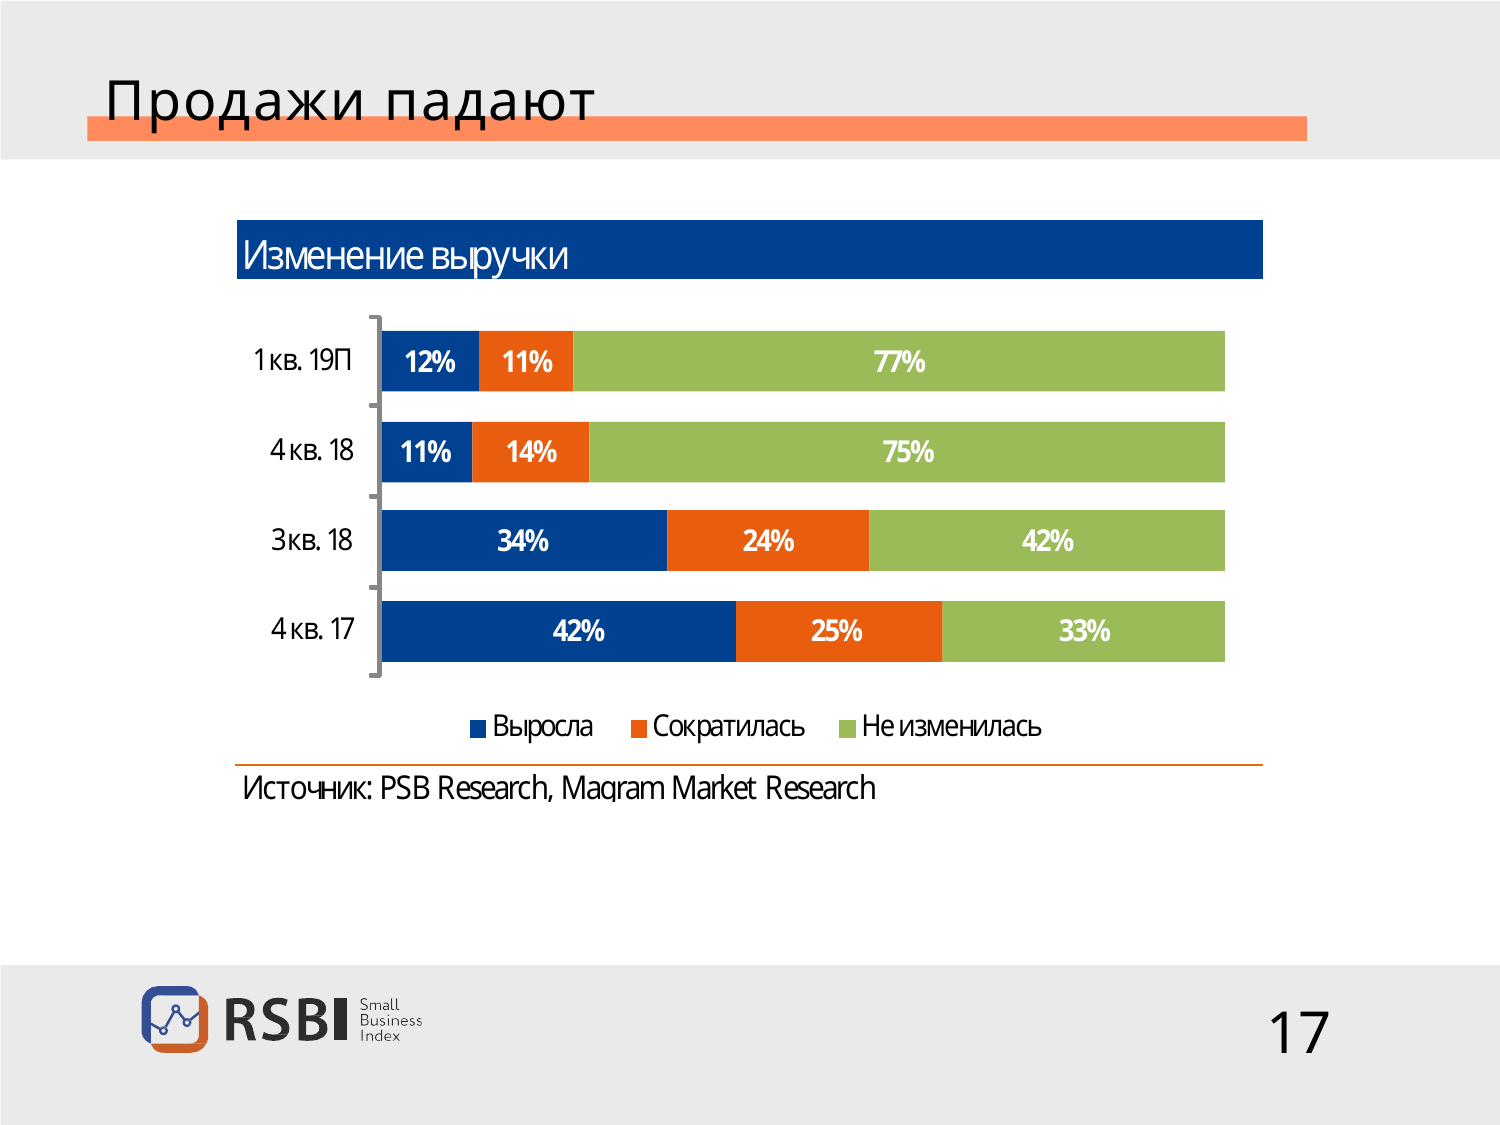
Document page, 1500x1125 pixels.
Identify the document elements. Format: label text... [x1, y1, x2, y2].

slide_number 17 [1263, 1007, 1336, 1125]
text_box [262, 997, 290, 1041]
text_box [0, 0, 1500, 160]
text_box [151, 995, 209, 1053]
text_box [87, 116, 103, 141]
text_box [360, 998, 422, 1041]
text_box [151, 1004, 199, 1036]
text_box [226, 998, 257, 1041]
text_box [0, 965, 1500, 1125]
picture [234, 218, 1266, 808]
text_box [141, 986, 199, 1044]
text_box [298, 998, 328, 1041]
text_box [1263, 116, 1307, 141]
title Продажи падают [103, 63, 1263, 253]
